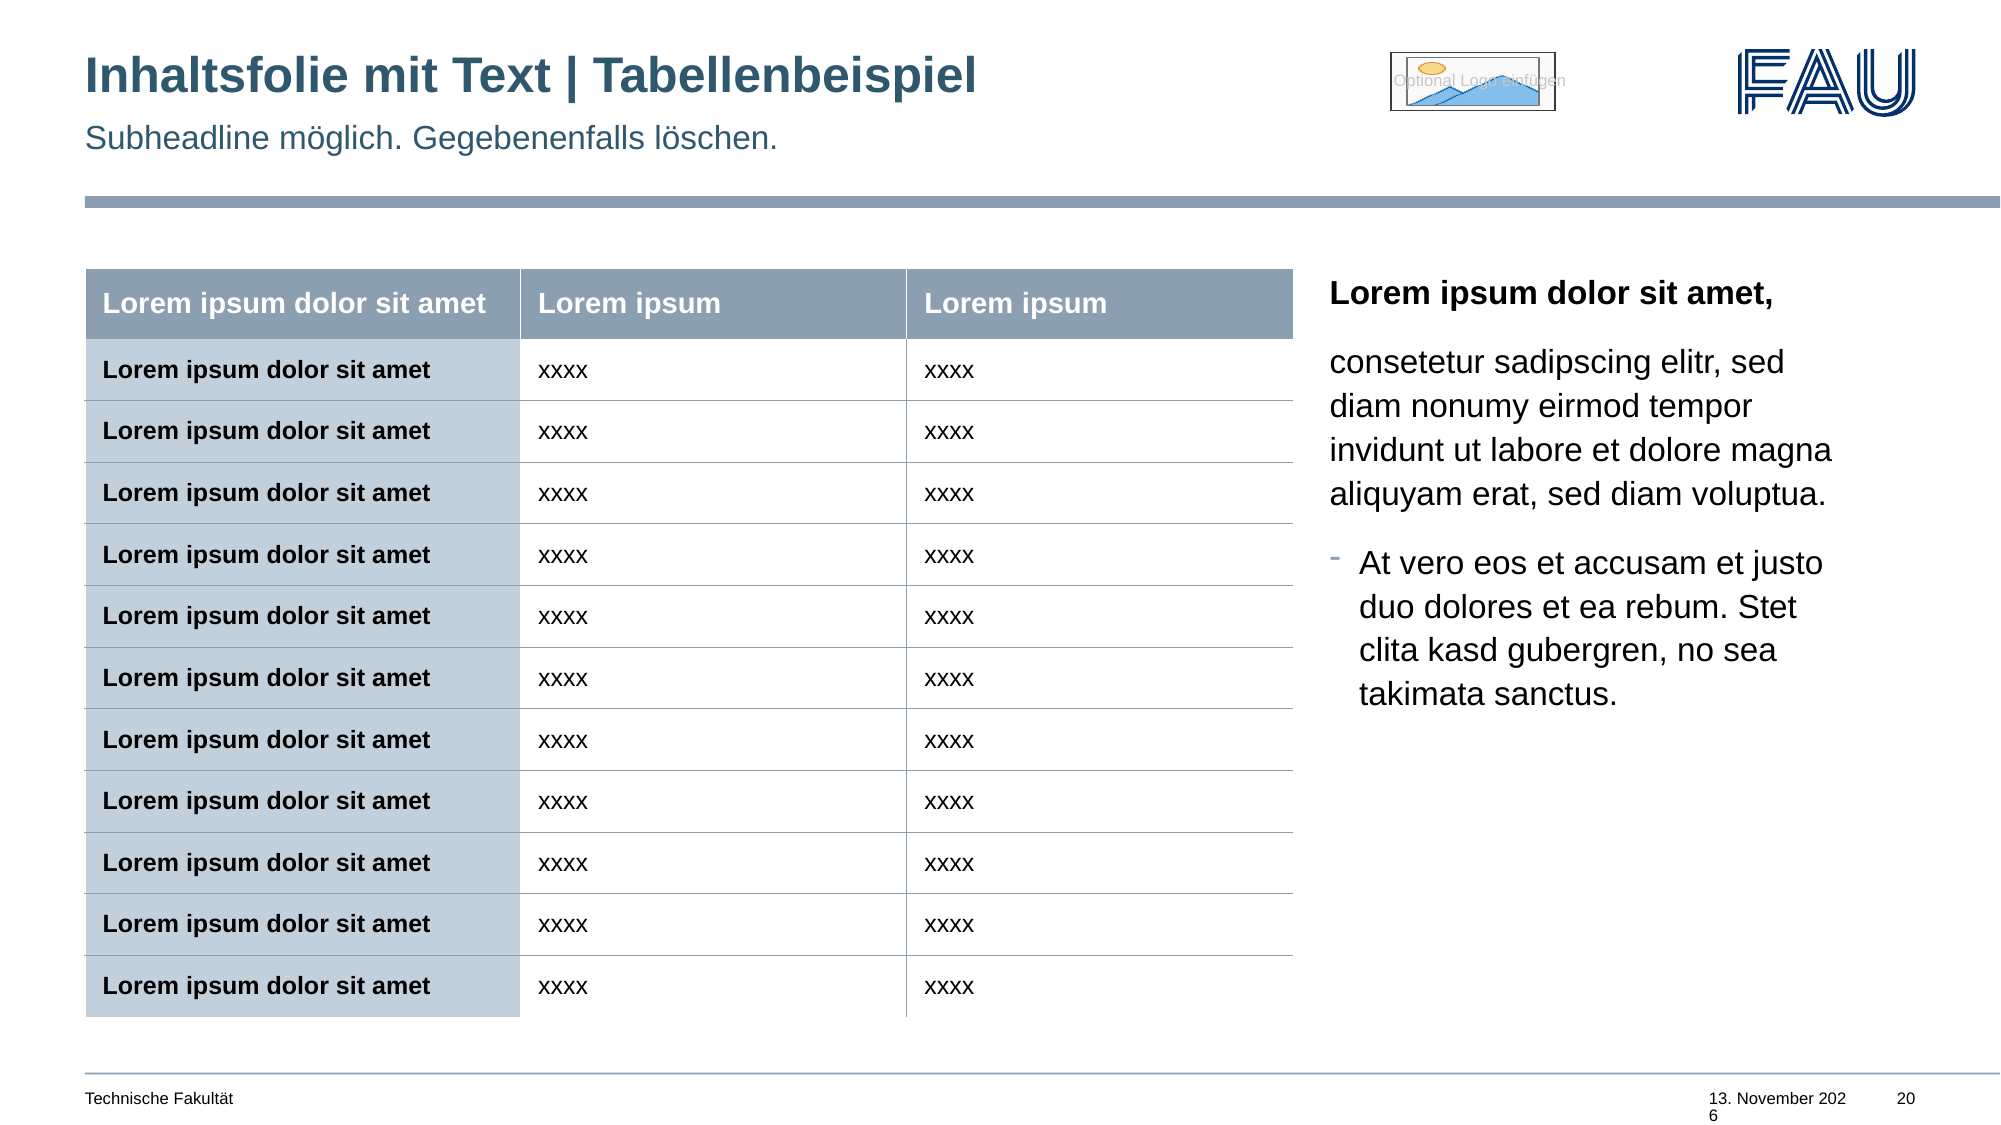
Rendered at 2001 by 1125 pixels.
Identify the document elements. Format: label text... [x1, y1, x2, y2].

table_cell Lorem ipsum dolor sit amet [86, 463, 520, 523]
table_cell Lorem ipsum dolor sit amet [86, 894, 520, 955]
table_cell xxxx [907, 648, 1293, 708]
slide_number 20 [1883, 1088, 1916, 1109]
table_cell xxxx [521, 463, 906, 523]
table_cell xxxx [521, 771, 906, 832]
table_cell xxxx [521, 524, 906, 585]
table_cell xxxx [521, 648, 906, 708]
table_cell xxxx [907, 833, 1293, 893]
table_cell xxxx [907, 586, 1293, 647]
table_header Lorem ipsum [907, 269, 1293, 339]
table_cell xxxx [521, 586, 906, 647]
table_cell Lorem ipsum dolor sit amet [86, 709, 520, 770]
table_cell Lorem ipsum dolor sit amet [86, 401, 520, 462]
table_cell xxxx [521, 401, 906, 462]
table_cell xxxx [907, 401, 1293, 462]
table_cell Lorem ipsum dolor sit amet [86, 586, 520, 647]
table_cell xxxx [521, 339, 906, 400]
picture [1383, 49, 1562, 113]
table_cell xxxx [521, 894, 906, 955]
table_cell Lorem ipsum dolor sit amet [86, 833, 520, 893]
title Inhaltsfolie mit Text | Tabellenbeispiel [85, 49, 1208, 104]
table_header Lorem ipsum [521, 269, 906, 339]
table_cell xxxx [907, 709, 1293, 770]
table_cell xxxx [907, 771, 1293, 832]
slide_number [1708, 1088, 1849, 1109]
table_cell xxxx [907, 524, 1293, 585]
table_cell xxxx [907, 463, 1293, 523]
table_cell xxxx [521, 956, 906, 1017]
table_cell Lorem ipsum dolor sit amet [86, 524, 520, 585]
table_cell Lorem ipsum dolor sit amet [86, 771, 520, 832]
table_cell xxxx [907, 894, 1293, 955]
table_cell xxxx [521, 833, 906, 893]
list Lorem ipsum dolor sit amet, consetetur sadipscing elitr, sed diam nonumy eirmod tempor invidunt ut labore et dolore magna aliquyam erat, sed diam voluptua. At vero eos et accusam et justo duo dolores et ea rebum. Stet clita kasd gubergren, no sea takimata sanctus. [1329, 267, 1916, 1018]
table_cell Lorem ipsum dolor sit amet [86, 339, 520, 400]
table_cell xxxx [521, 709, 906, 770]
table_cell Lorem ipsum dolor sit amet [86, 956, 520, 1017]
table_cell Lorem ipsum dolor sit amet [86, 648, 520, 708]
table_cell xxxx [907, 339, 1293, 400]
list Subheadline möglich. Gegebenenfalls löschen. [84, 112, 1208, 154]
table_header Lorem ipsum dolor sit amet [86, 269, 520, 339]
table_cell xxxx [907, 956, 1293, 1017]
footer Technische Fakultät [85, 1088, 983, 1109]
